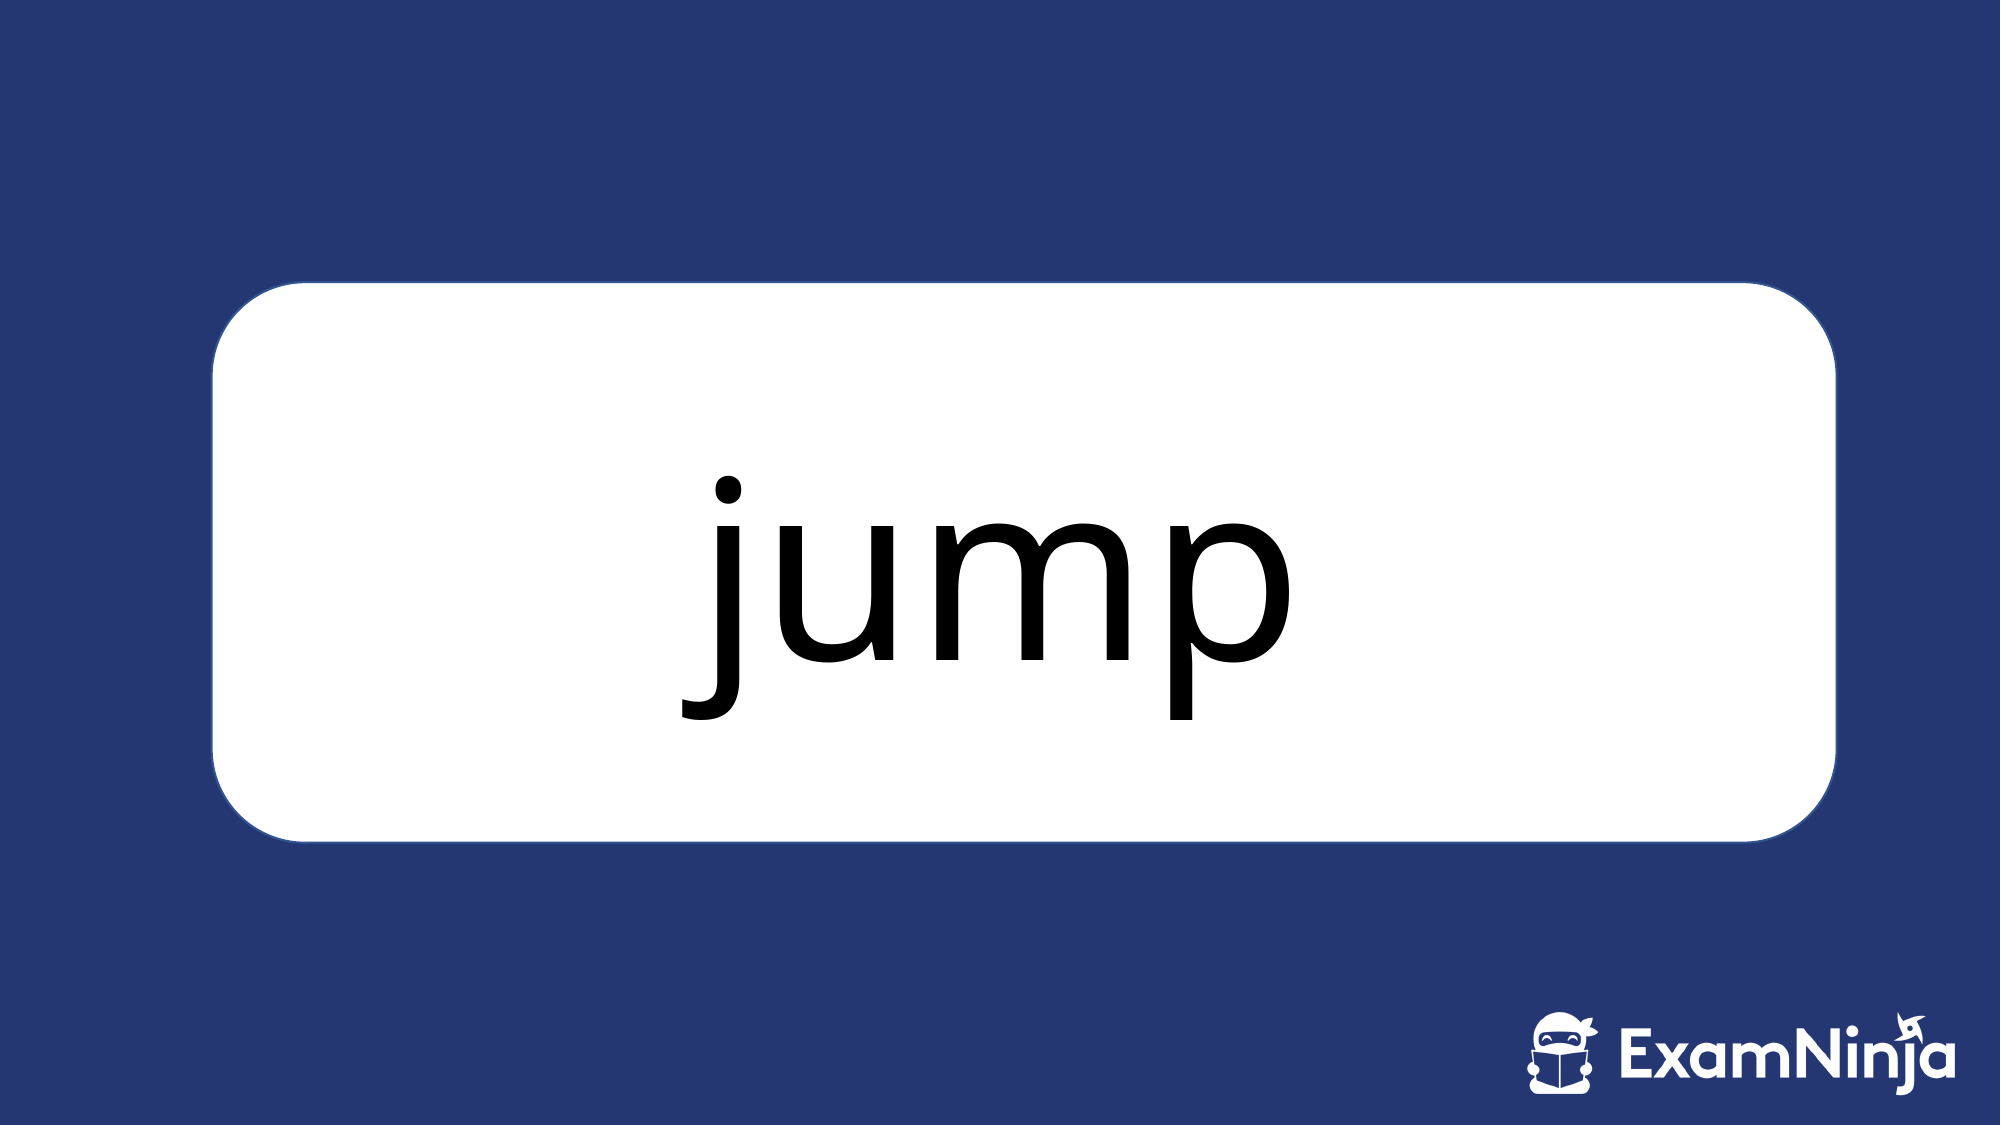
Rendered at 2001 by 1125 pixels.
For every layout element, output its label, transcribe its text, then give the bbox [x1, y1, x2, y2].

picture [1501, 1003, 1979, 1102]
text_box [210, 281, 1838, 403]
text_box jump [143, 403, 1857, 719]
text_box [210, 719, 1838, 844]
